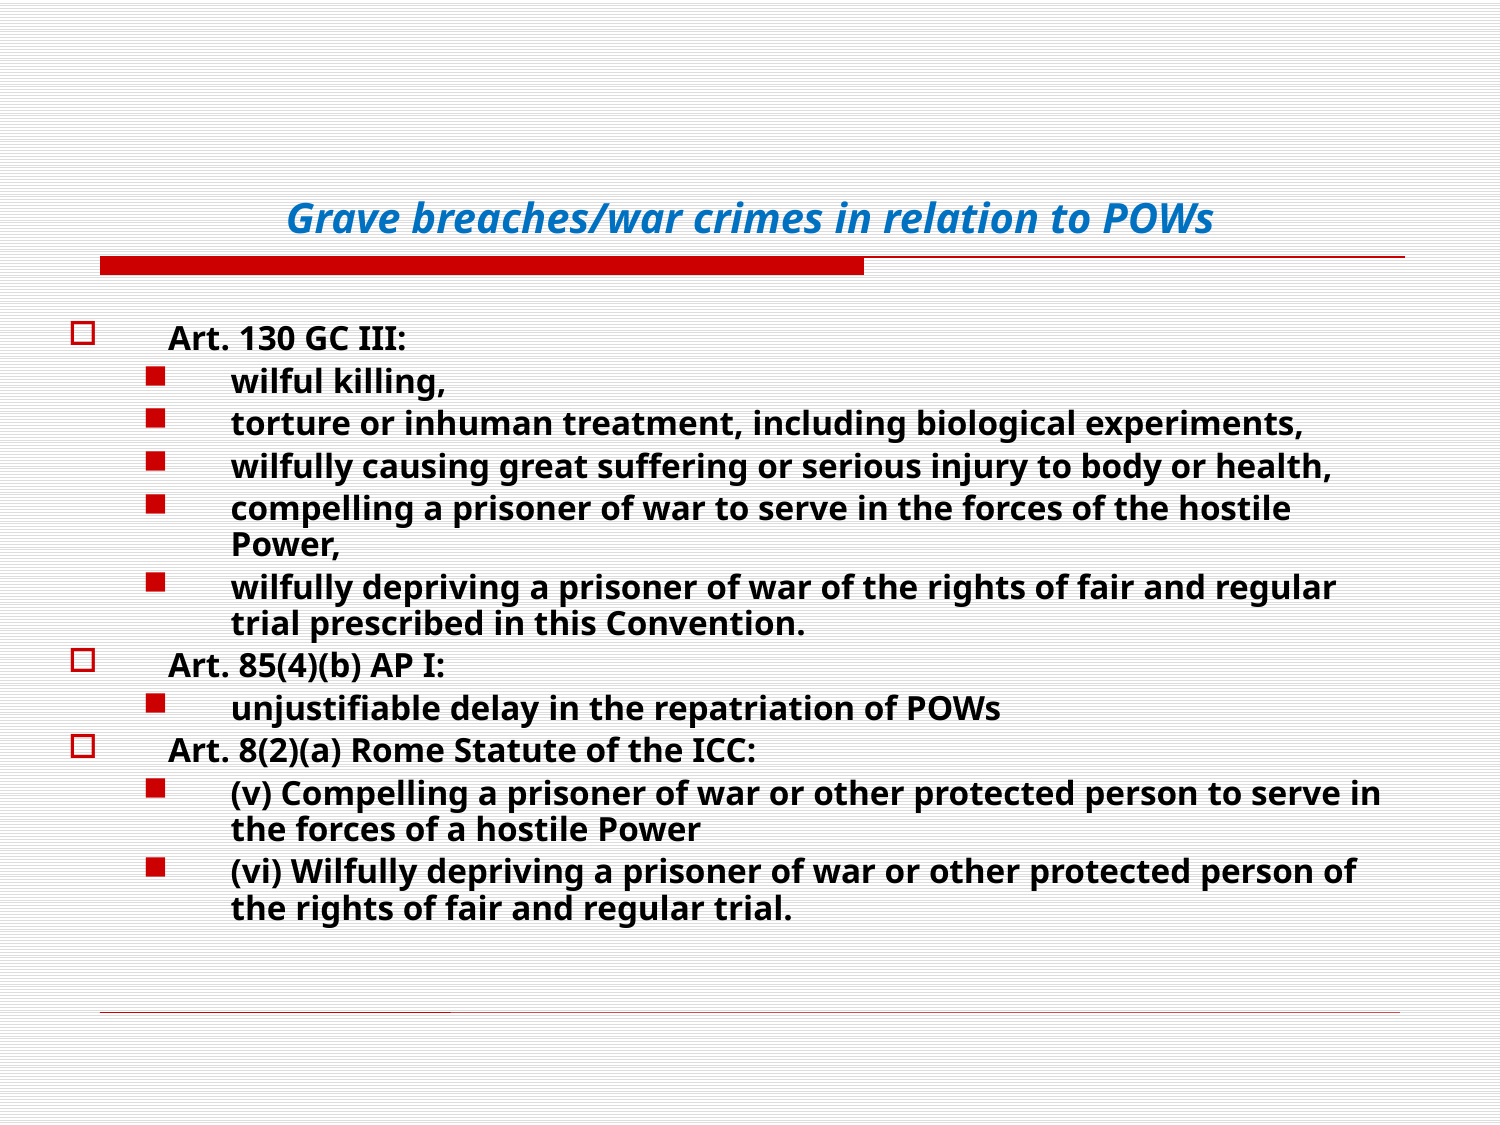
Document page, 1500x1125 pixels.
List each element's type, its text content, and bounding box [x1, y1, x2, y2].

title Grave breaches/war crimes in relation to POWs [93, 49, 1407, 250]
list Art. 130 GC III: wilful killing, torture or inhuman treatment, including biological experiments, wilfully causing great suffering or serious injury to body or health, compelling a prisoner of war to serve in the forces of the hostile Power, wilfully depriving a prisoner of war of the rights of fair and regular trial prescribed in this Convention. Art. 85(4)(b) AP I: unjustifiable delay in the repatriation of POWs Art. 8(2)(a) Rome Statute of the ICC: (v) Compelling a prisoner of war or other protected person to serve in the forces of a hostile Power (vi) Wilfully depriving a prisoner of war or other protected person of the rights of fair and regular trial. [52, 314, 1404, 1125]
